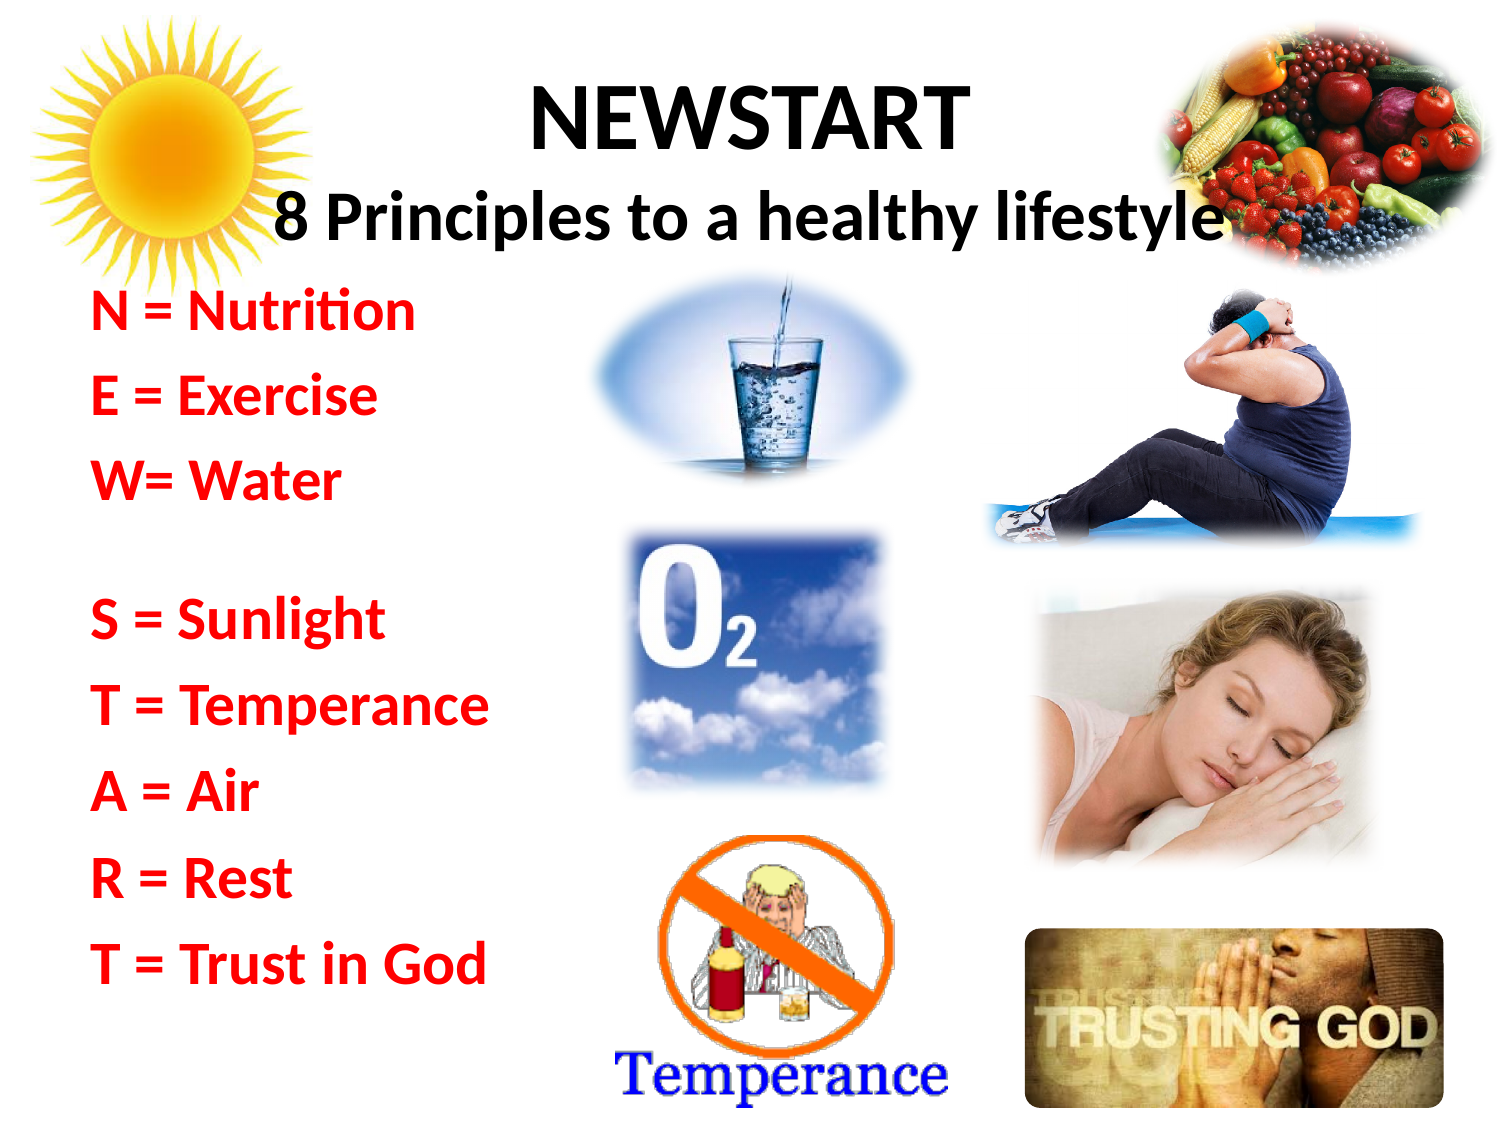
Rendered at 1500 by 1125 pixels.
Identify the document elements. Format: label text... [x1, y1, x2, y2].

picture [30, 15, 314, 299]
title NEWSTART 8 Principles to a healthy lifestyle [318, 45, 1142, 262]
picture [1024, 928, 1444, 1109]
picture [614, 834, 949, 1109]
picture [614, 519, 896, 801]
picture [580, 262, 925, 492]
picture [1024, 578, 1386, 873]
list N = Nutrition E = Exercise W= Water S = Sunlight T = Temperance A = Air R = Rest T = Trust in God [75, 262, 1425, 1005]
picture [979, 15, 1500, 553]
